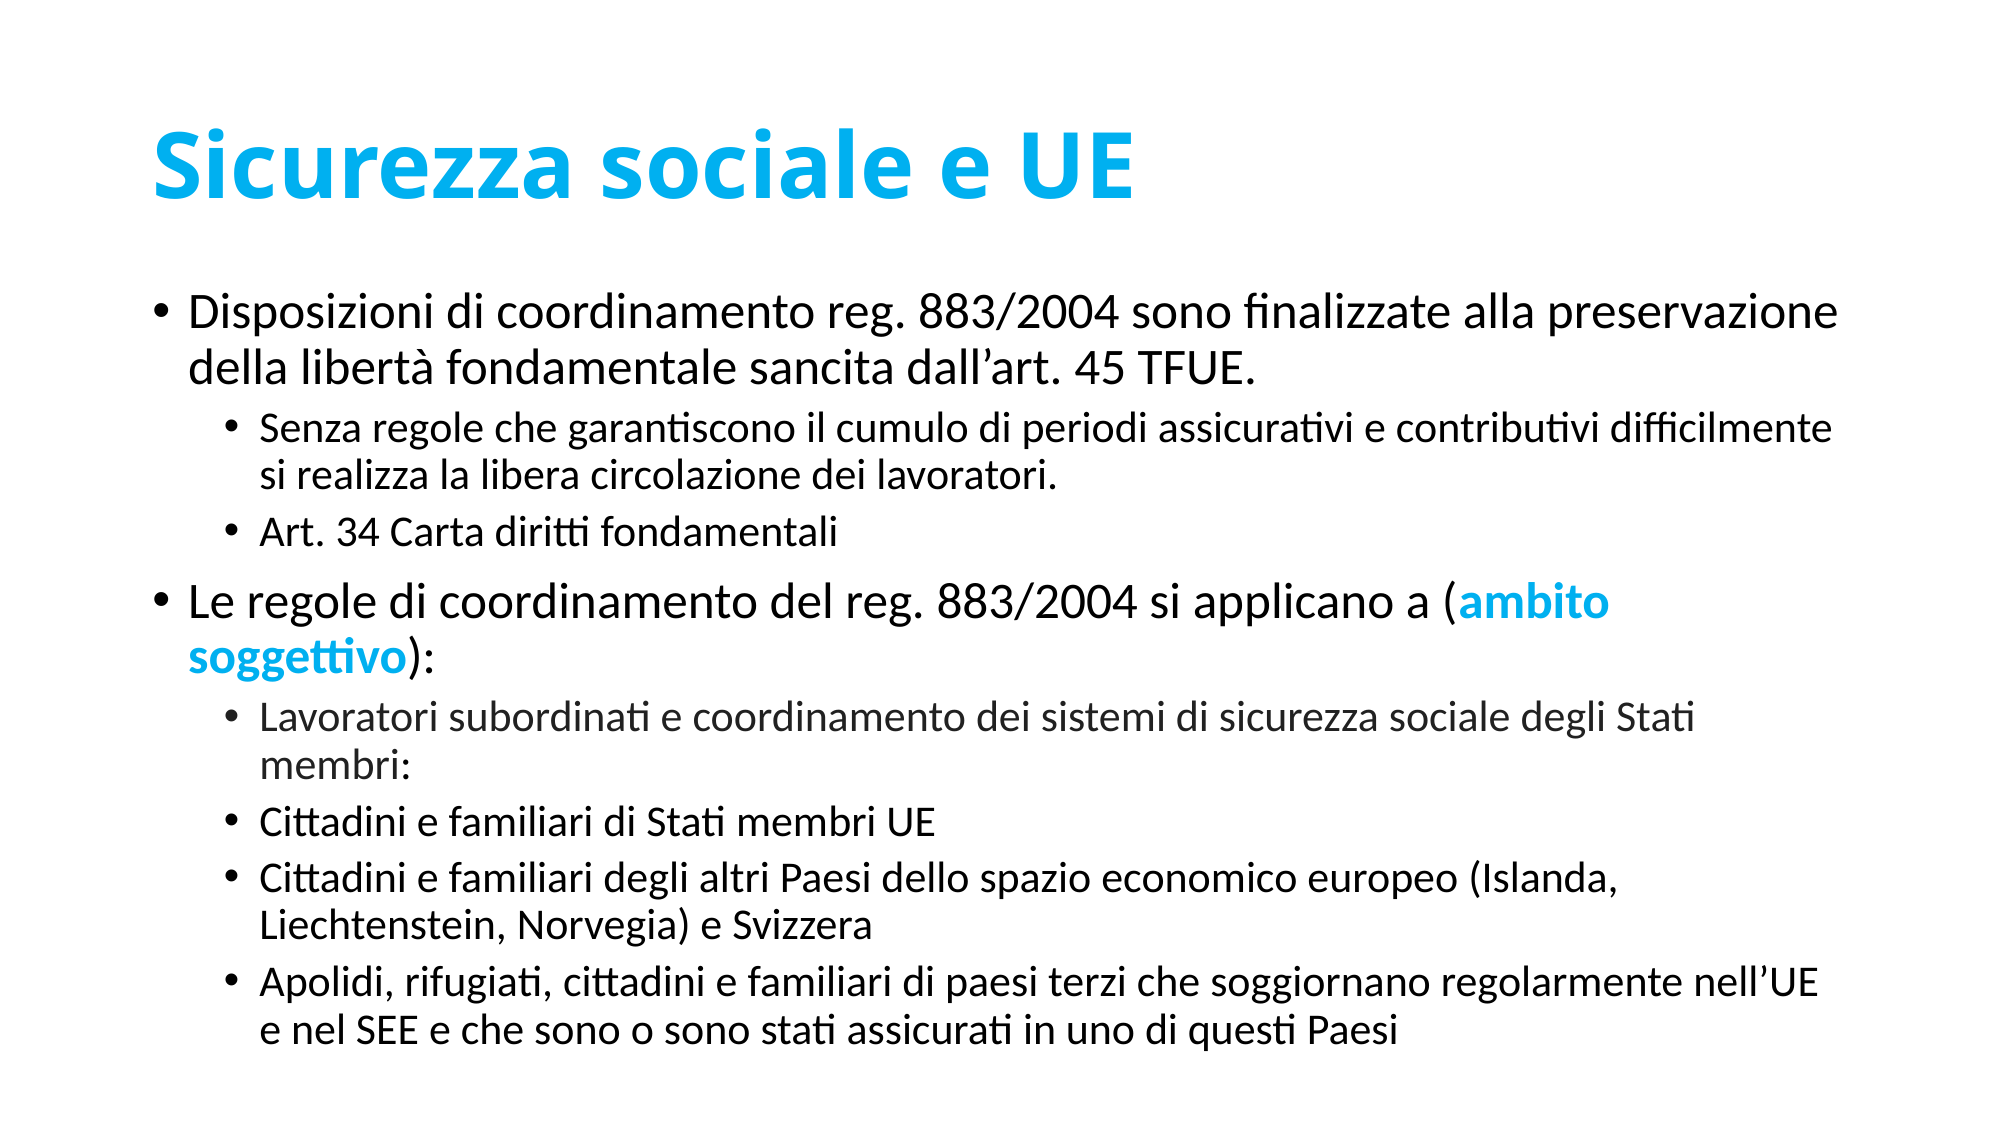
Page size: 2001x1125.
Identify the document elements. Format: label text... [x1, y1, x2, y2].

title Sicurezza sociale e UE [137, 59, 1863, 277]
list Disposizioni di coordinamento reg. 883/2004 sono finalizzate alla preservazione della libertà fondamentale sancita dall’art. 45 TFUE. Senza regole che garantiscono il cumulo di periodi assicurativi e contributivi difficilmente si realizza la libera circolazione dei lavoratori. Art. 34 Carta diritti fondamentali Le regole di coordinamento del reg. 883/2004 si applicano a (ambito soggettivo): Lavoratori subordinati e coordinamento dei sistemi di sicurezza sociale degli Stati membri: Cittadini e familiari di Stati membri UE Cittadini e familiari degli altri Paesi dello spazio economico europeo (Islanda, Liechtenstein, Norvegia) e Svizzera Apolidi, rifugiati, cittadini e familiari di paesi terzi che soggiornano regolarmente nell’UE e nel SEE e che sono o sono stati assicurati in uno di questi Paesi [137, 277, 1863, 1066]
